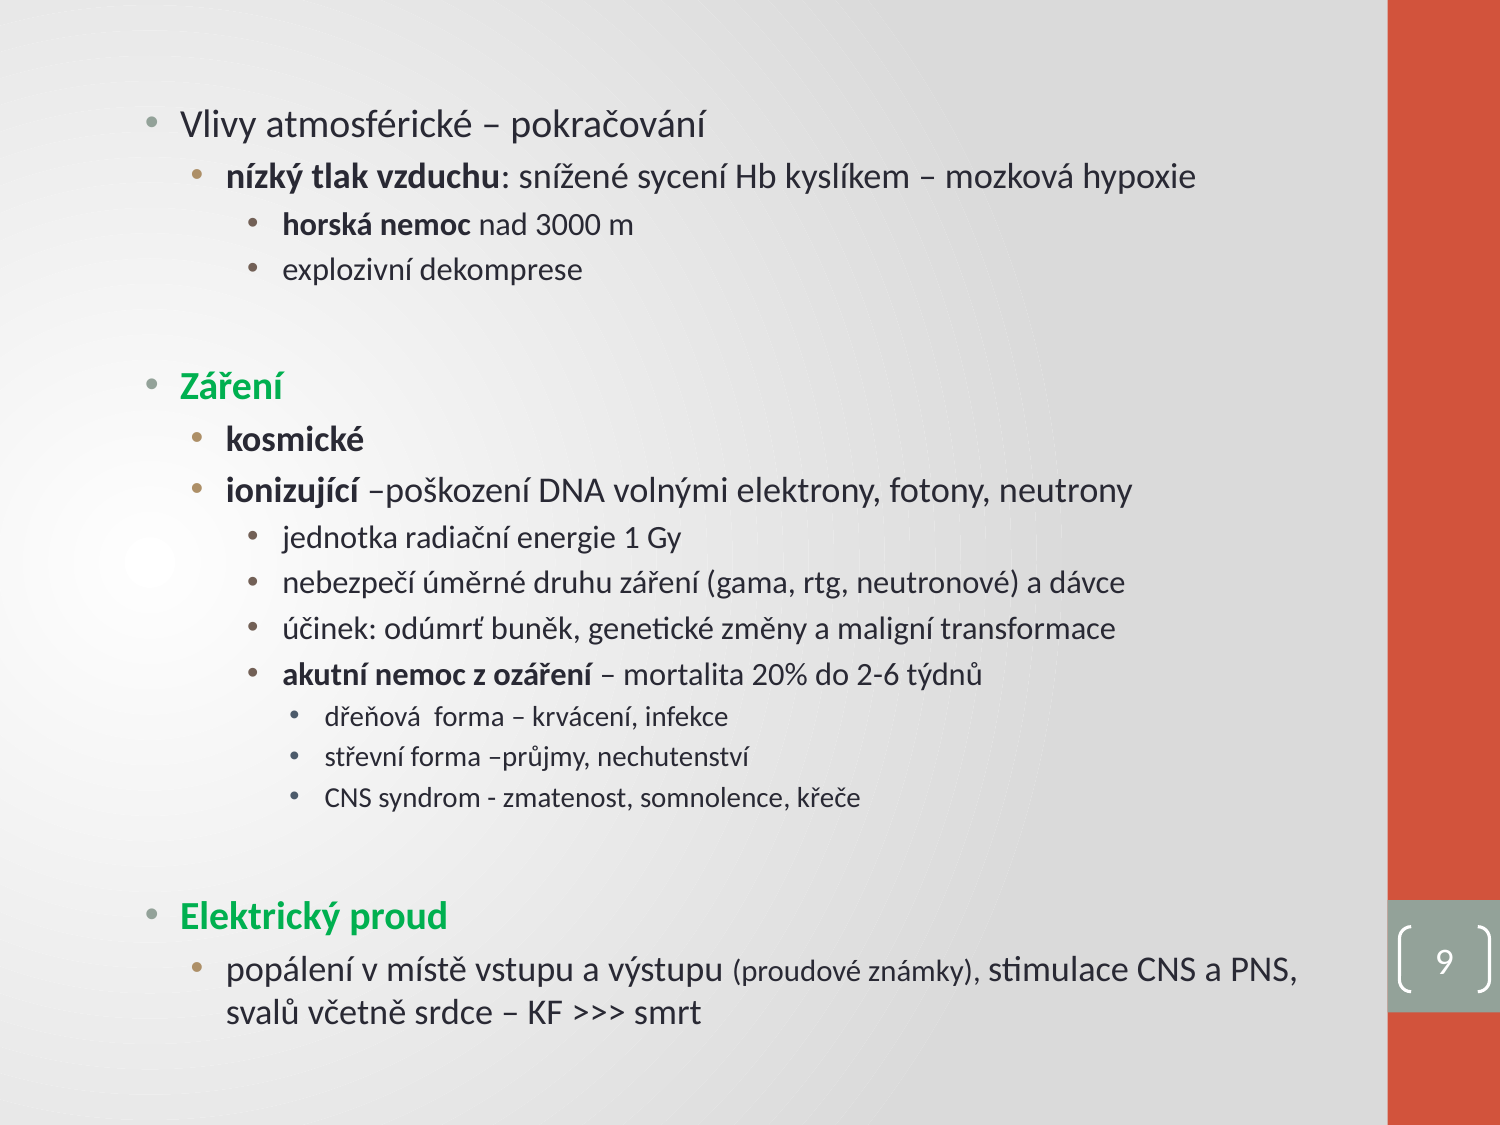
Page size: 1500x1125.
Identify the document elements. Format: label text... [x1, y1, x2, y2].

list Vlivy atmosférické – pokračování nízký tlak vzduchu: snížené sycení Hb kyslíkem – mozková hypoxie horská nemoc nad 3000 m explozivní dekomprese Záření kosmické ionizující –poškození DNA volnými elektrony, fotony, neutrony jednotka radiační energie 1 Gy nebezpečí úměrné druhu záření (gama, rtg, neutronové) a dávce účinek: odúmrť buněk, genetické změny a maligní transformace akutní nemoc z ozáření – mortalita 20% do 2-6 týdnů dřeňová forma – krvácení, infekce střevní forma –průjmy, nechutenství CNS syndrom - zmatenost, somnolence, křeče Elektrický proud popálení v místě vstupu a výstupu (proudové známky), stimulace CNS a PNS, svalů včetně srdce – KF >>> smrt [112, 90, 1388, 1050]
slide_number 9 [1397, 925, 1492, 994]
